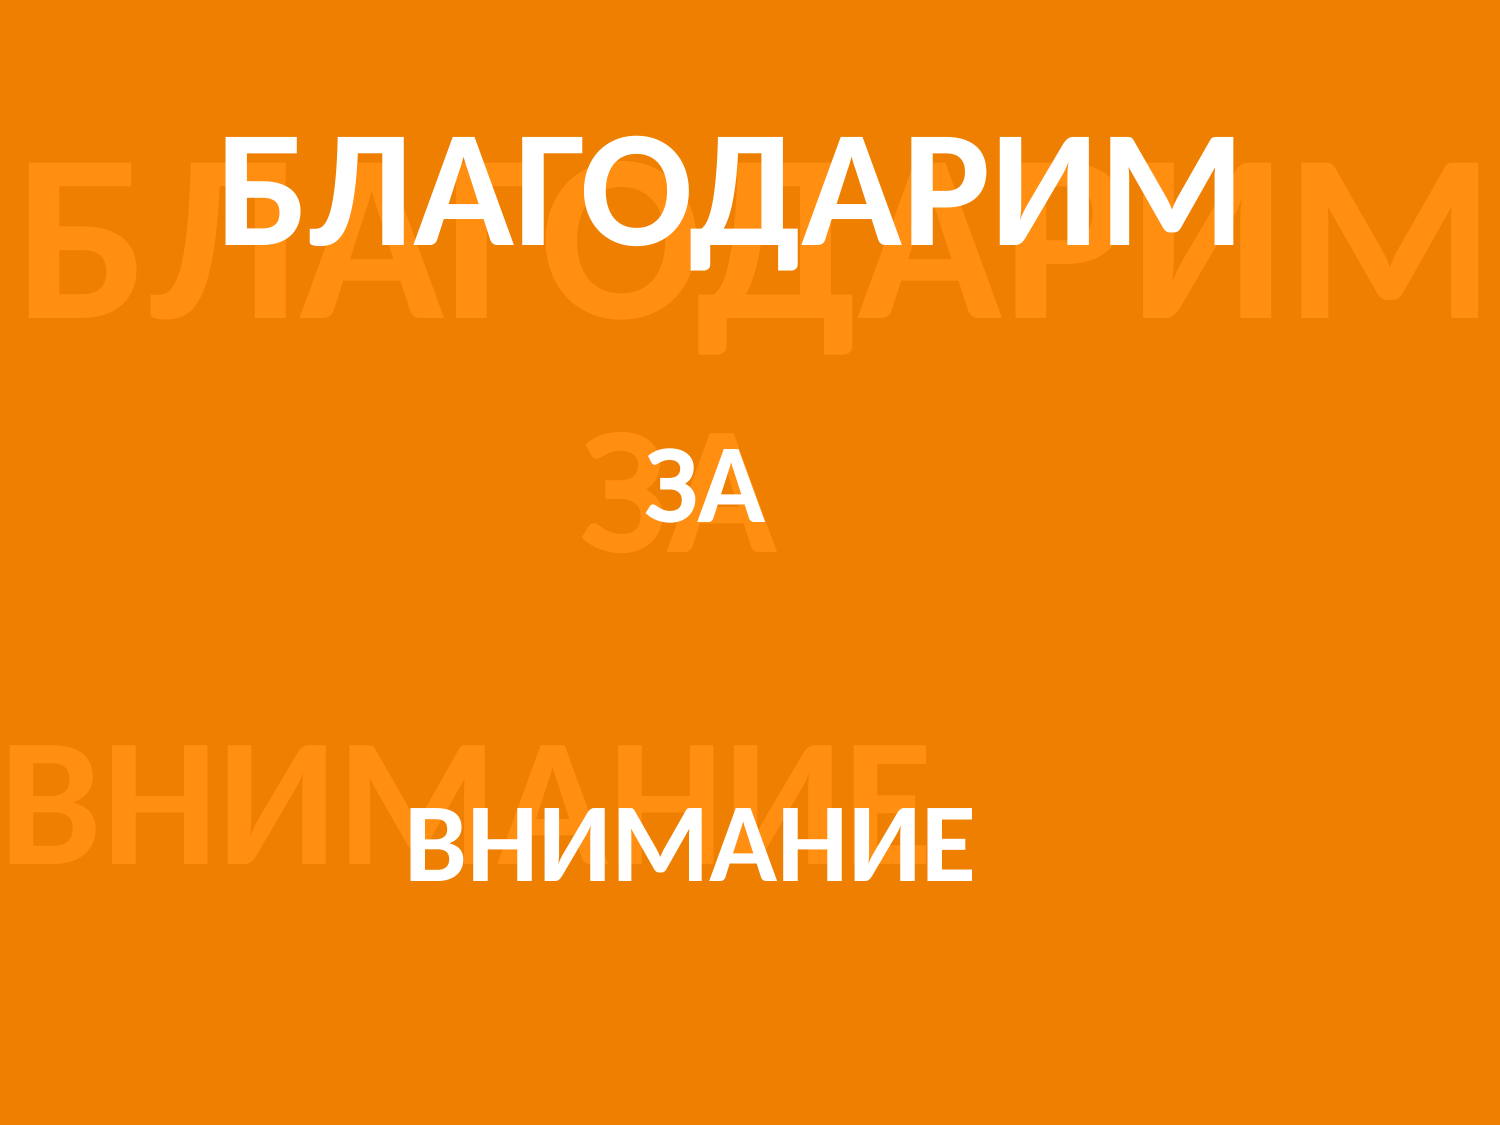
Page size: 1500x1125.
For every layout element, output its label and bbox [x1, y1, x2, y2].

text_box [0, 0, 1500, 1125]
